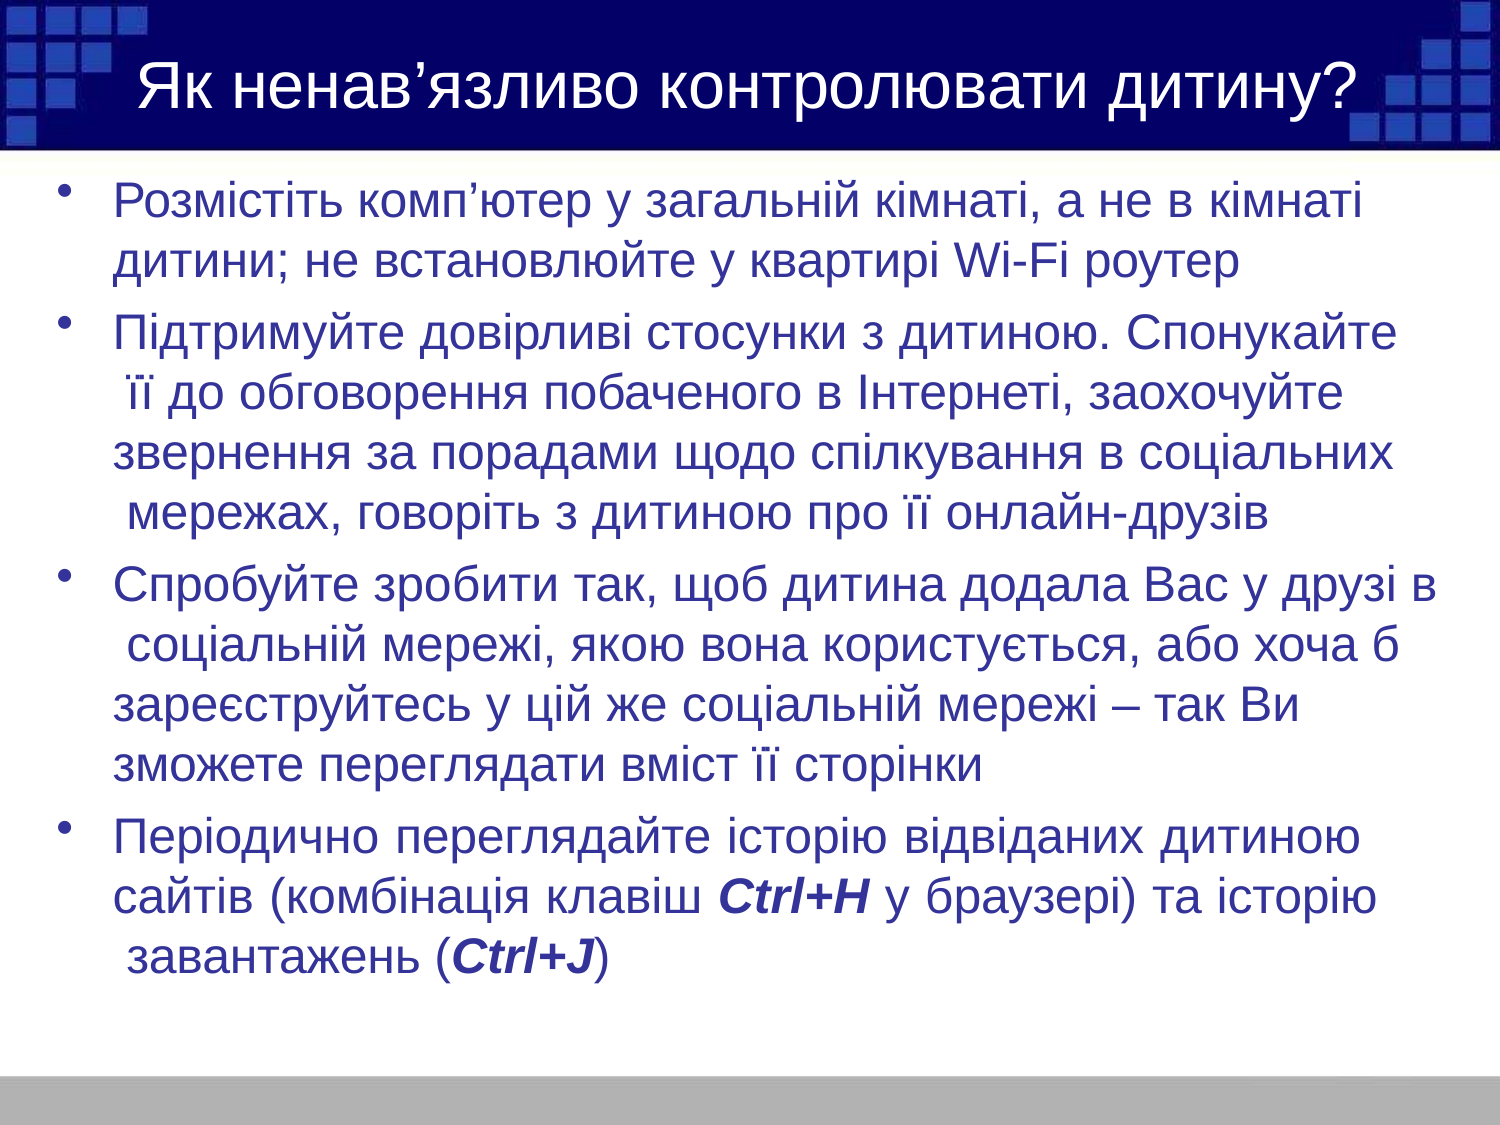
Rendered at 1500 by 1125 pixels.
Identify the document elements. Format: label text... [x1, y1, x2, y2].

text_box Розмістіть комп’ютер у загальній кімнаті, а не в кімнаті дитини; не встановлюйте у квартирі Wi-Fi роутер Підтримуйте довірливі стосунки з дитиною. Спонукайте її до обговорення побаченого в Інтернеті, заохочуйте звернення за порадами щодо спілкування в соціальних мережах, говоріть з дитиною про її онлайн-друзів Спробуйте зробити так, щоб дитина додала Вас у друзі в соціальній мережі, якою вона користується, або хоча б зареєструйтесь у цій же соціальній мережі – так Ви зможете переглядати вміст її сторінки Періодично переглядайте історію відвіданих дитиною сайтів (комбінація клавіш Ctrl+H у браузері) та історію завантажень (Ctrl+J) [54, 164, 1446, 984]
title Як ненав’язливо контролювати дитину? [133, 40, 1367, 164]
picture [0, 0, 1500, 1125]
